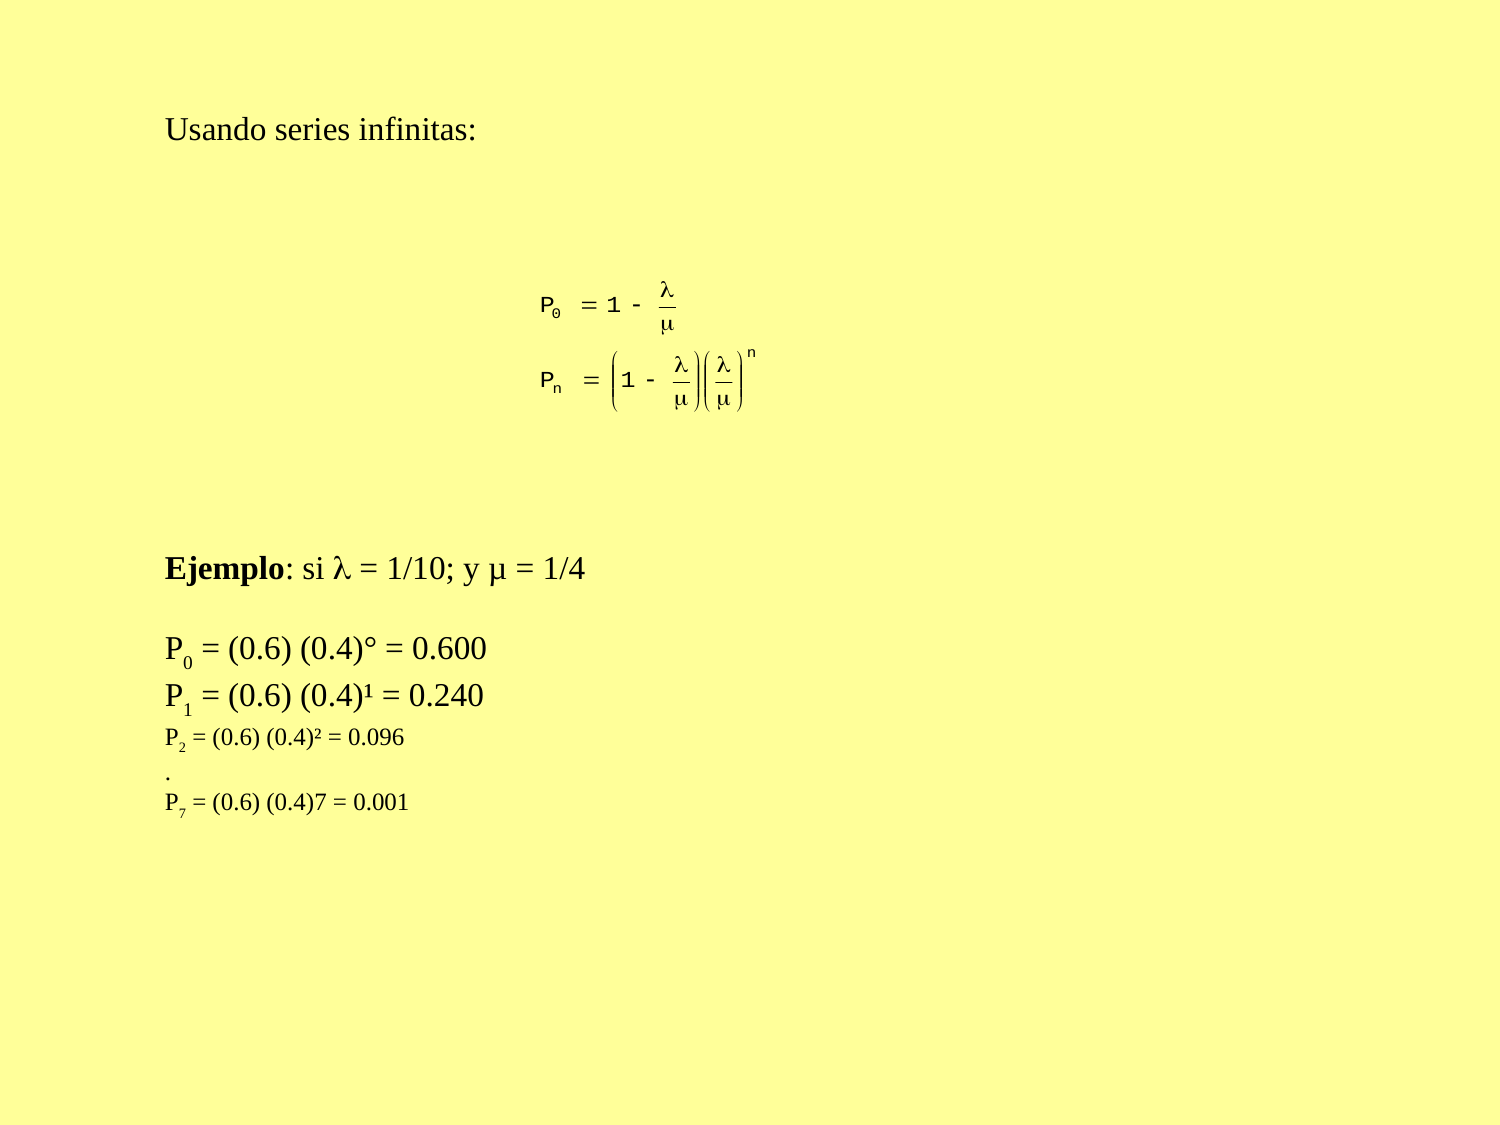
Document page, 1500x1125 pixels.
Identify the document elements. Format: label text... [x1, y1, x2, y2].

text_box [537, 274, 763, 418]
text_box Usando series infinitas: Ejemplo: si  = 1/10; y µ = 1/4 P0 = (0.6) (0.4)° = 0.600 P1 = (0.6) (0.4)¹ = 0.240 P2 = (0.6) (0.4)² = 0.096 . P7 = (0.6) (0.4)­7 = 0.001 [0, 99, 1500, 859]
